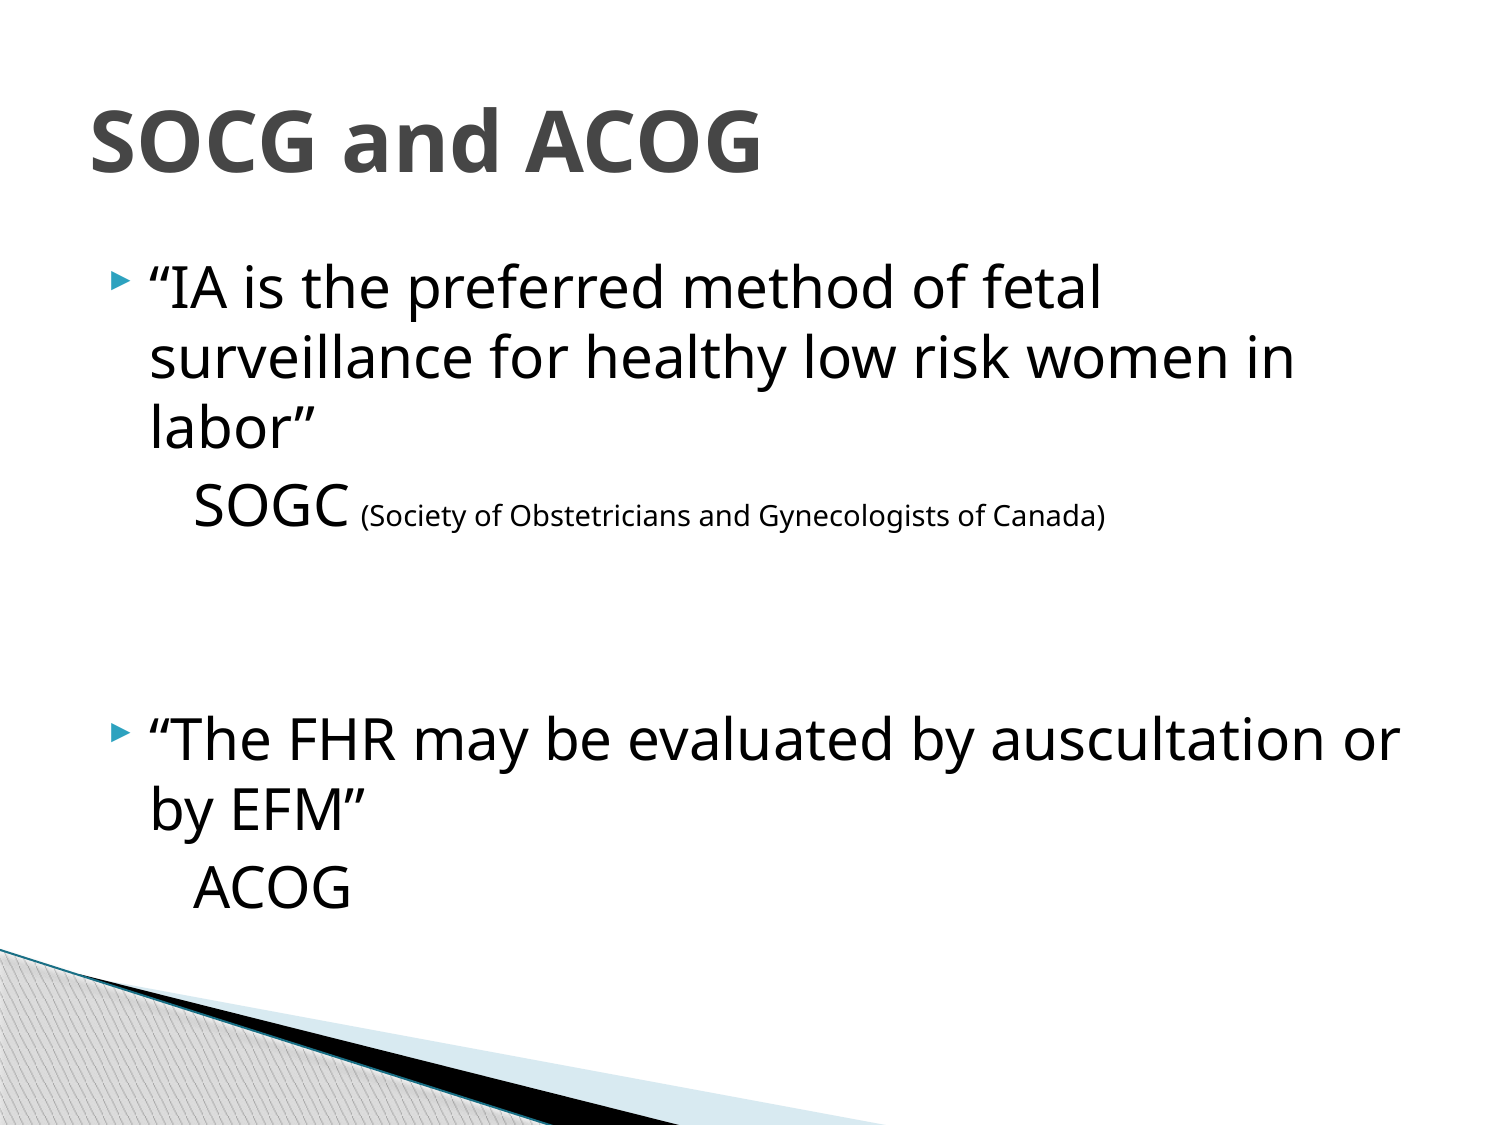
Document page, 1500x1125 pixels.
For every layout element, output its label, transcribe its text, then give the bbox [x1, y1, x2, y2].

title SOCG and ACOG [75, 45, 1425, 233]
list “IA is the preferred method of fetal surveillance for healthy low risk women in labor” SOGC (Society of Obstetricians and Gynecologists of Canada) “The FHR may be evaluated by auscultation or by EFM” ACOG [74, 242, 1426, 986]
